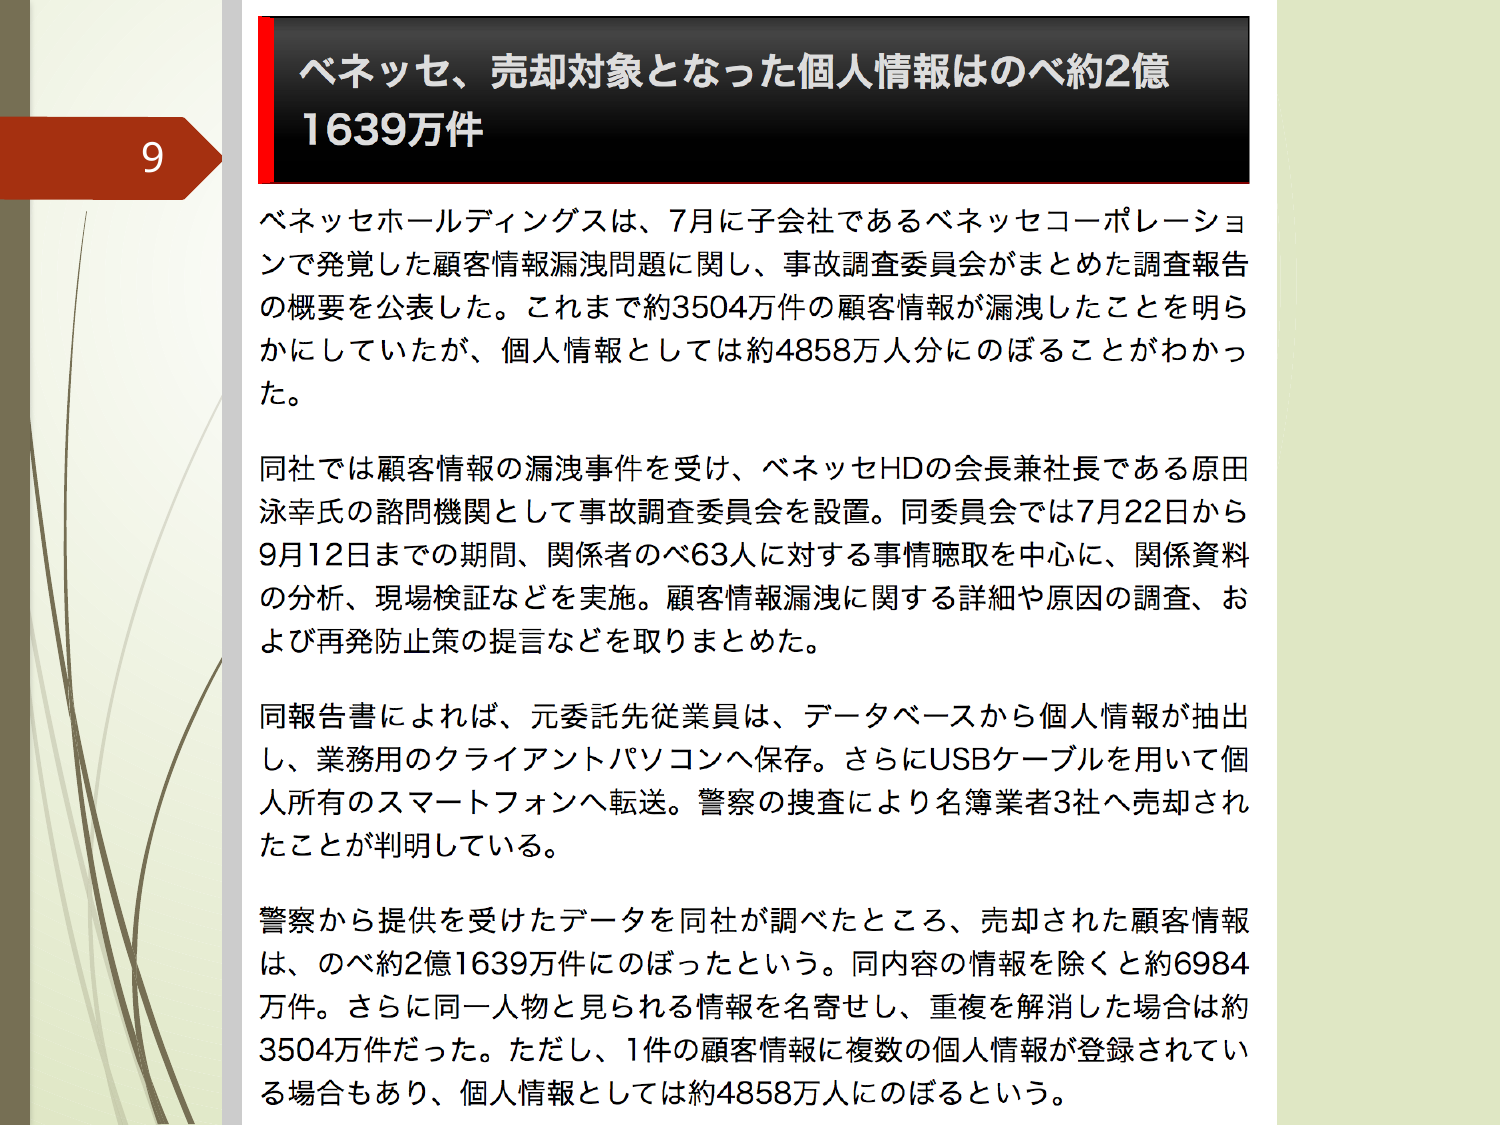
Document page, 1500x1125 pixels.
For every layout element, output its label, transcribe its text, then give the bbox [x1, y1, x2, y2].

slide_number 9 [83, 129, 180, 190]
picture [222, 0, 1277, 1125]
